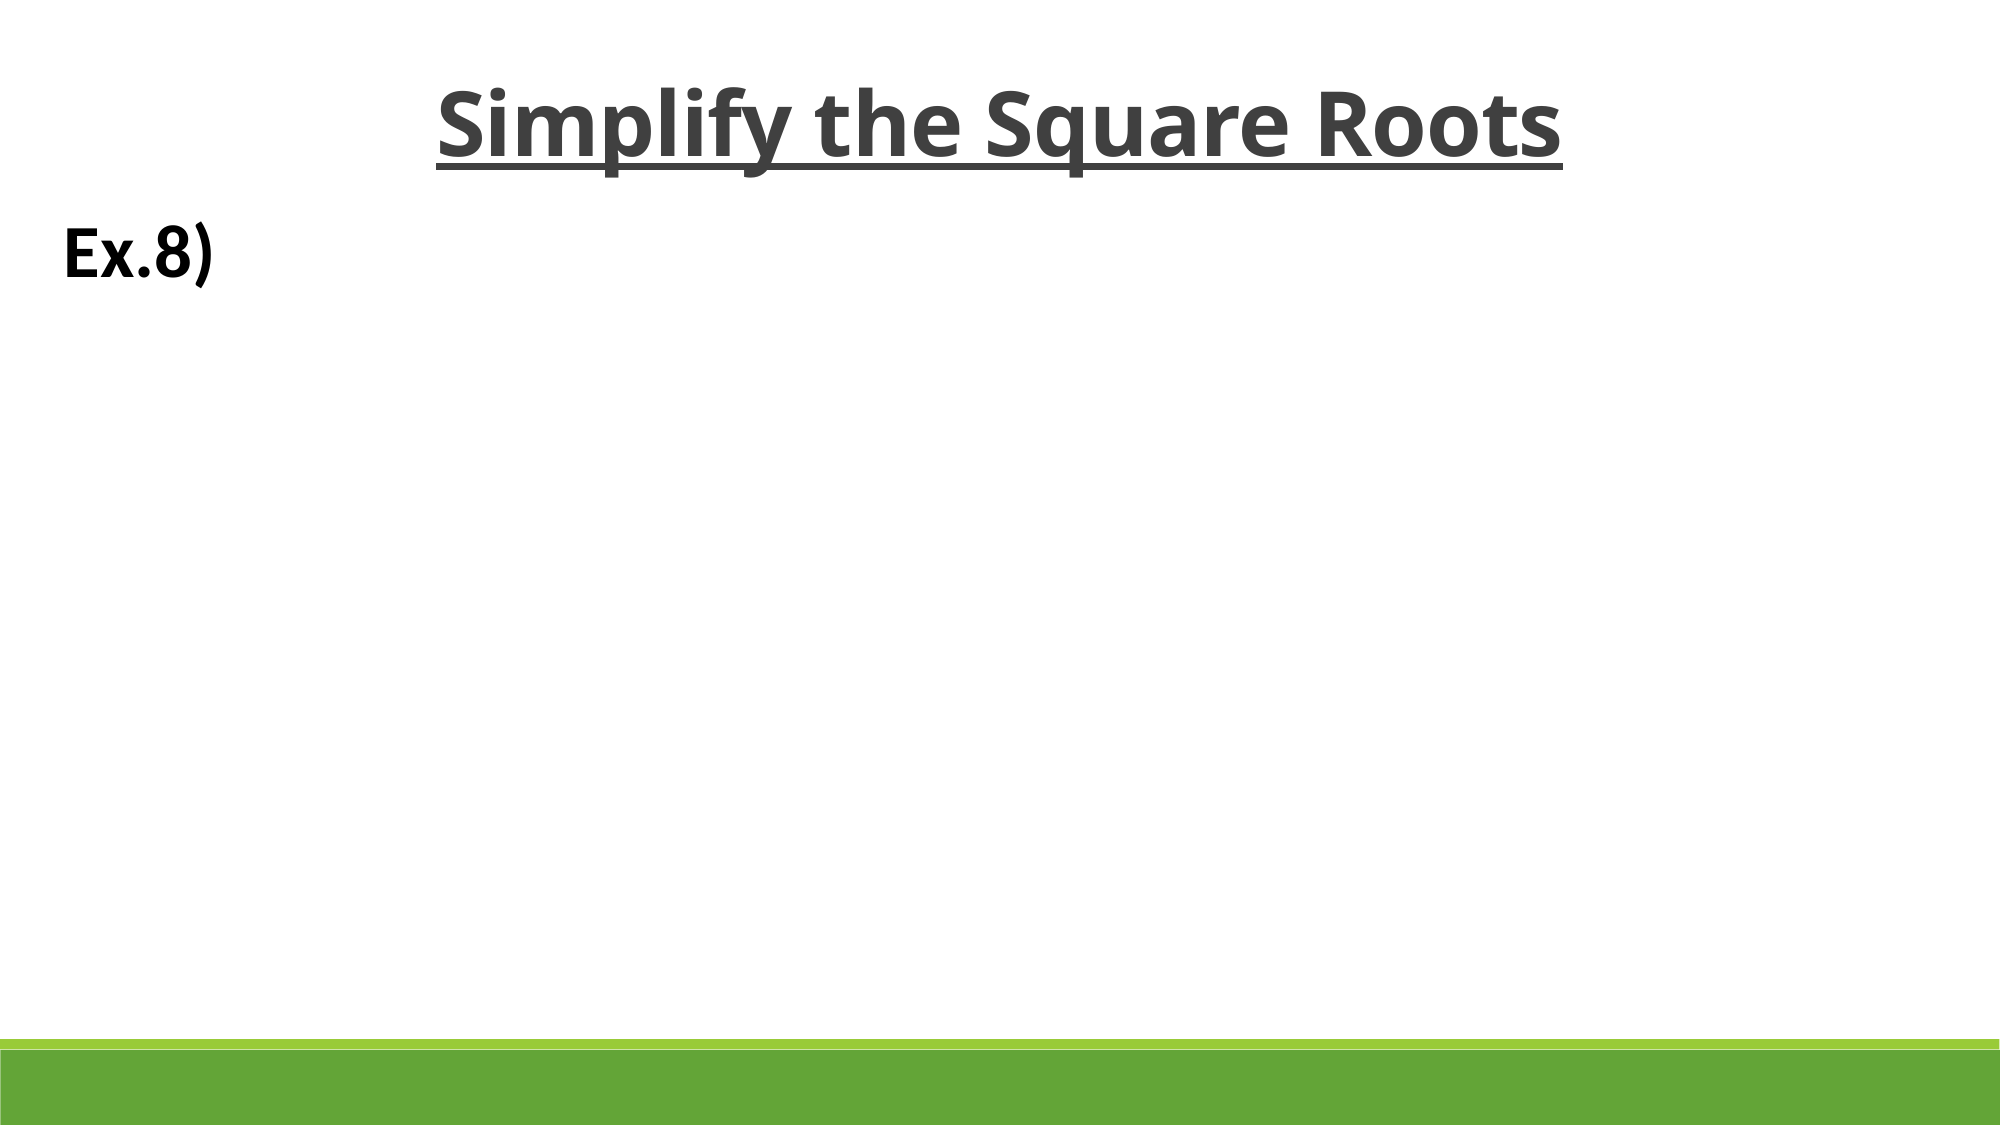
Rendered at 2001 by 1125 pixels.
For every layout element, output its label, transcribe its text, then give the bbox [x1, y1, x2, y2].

title Simplify the Square Roots [362, 32, 1638, 183]
